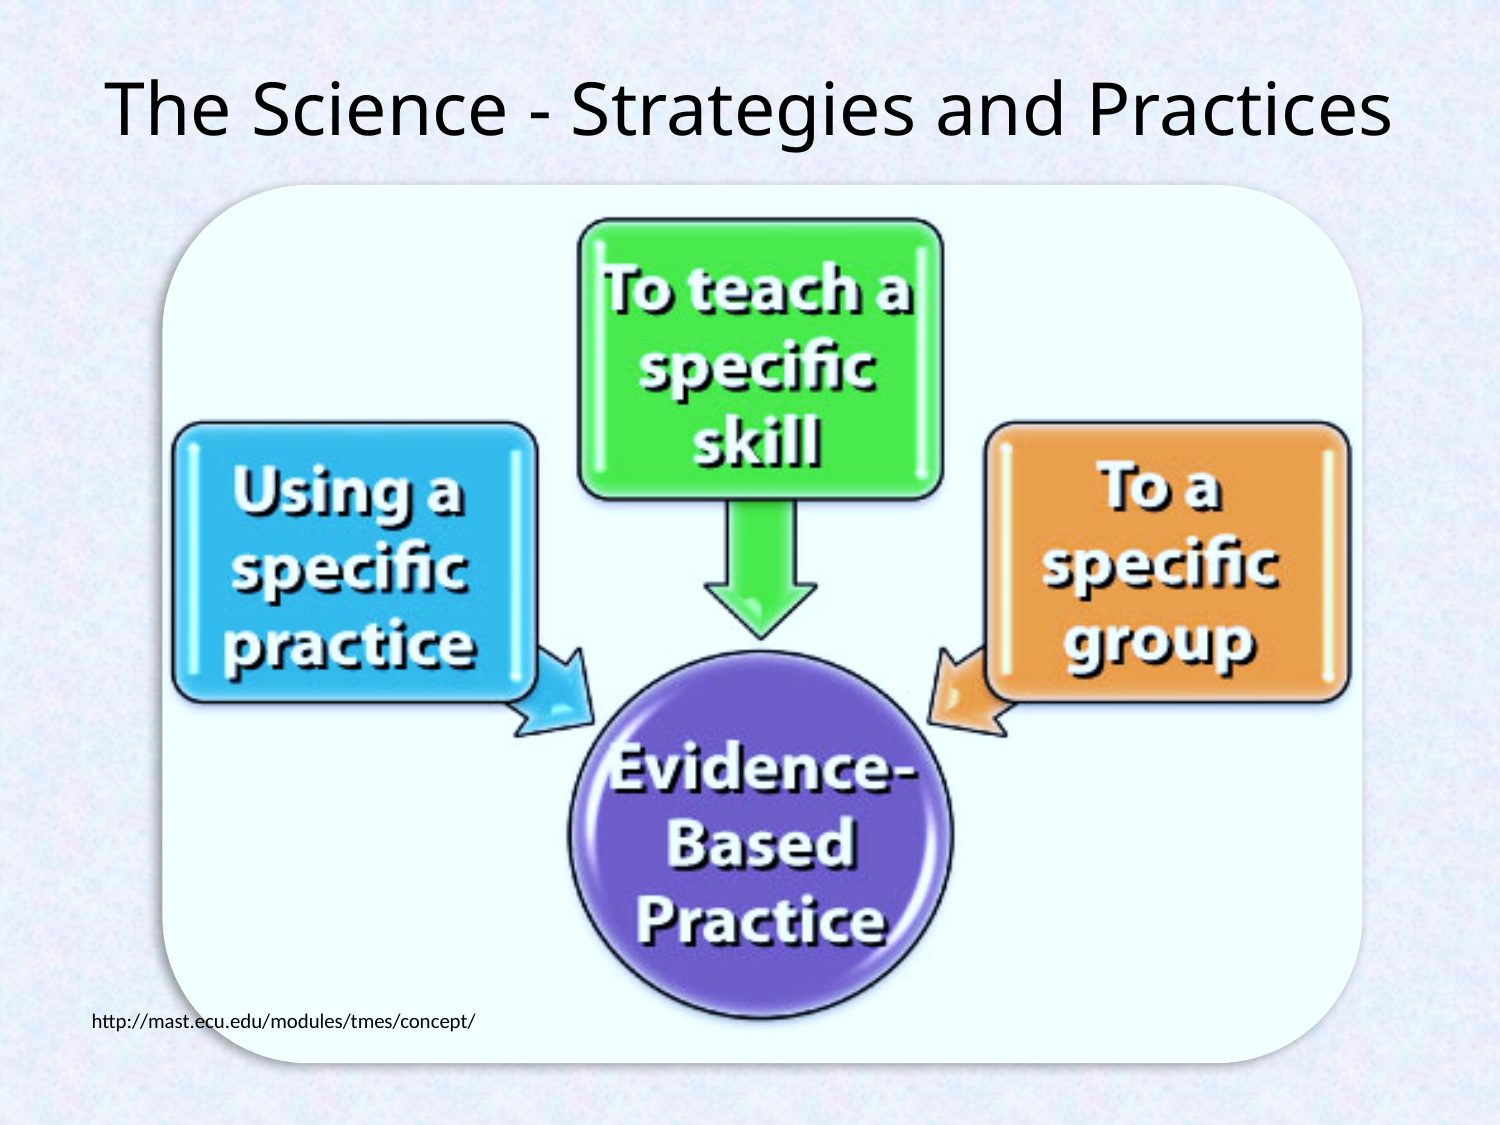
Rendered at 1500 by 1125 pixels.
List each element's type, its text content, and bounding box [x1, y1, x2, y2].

title The Science - Strategies and Practices [75, 12, 1425, 200]
text_box http://mast.ecu.edu/modules/tmes/concept/ [76, 999, 157, 1040]
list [162, 184, 1363, 1064]
